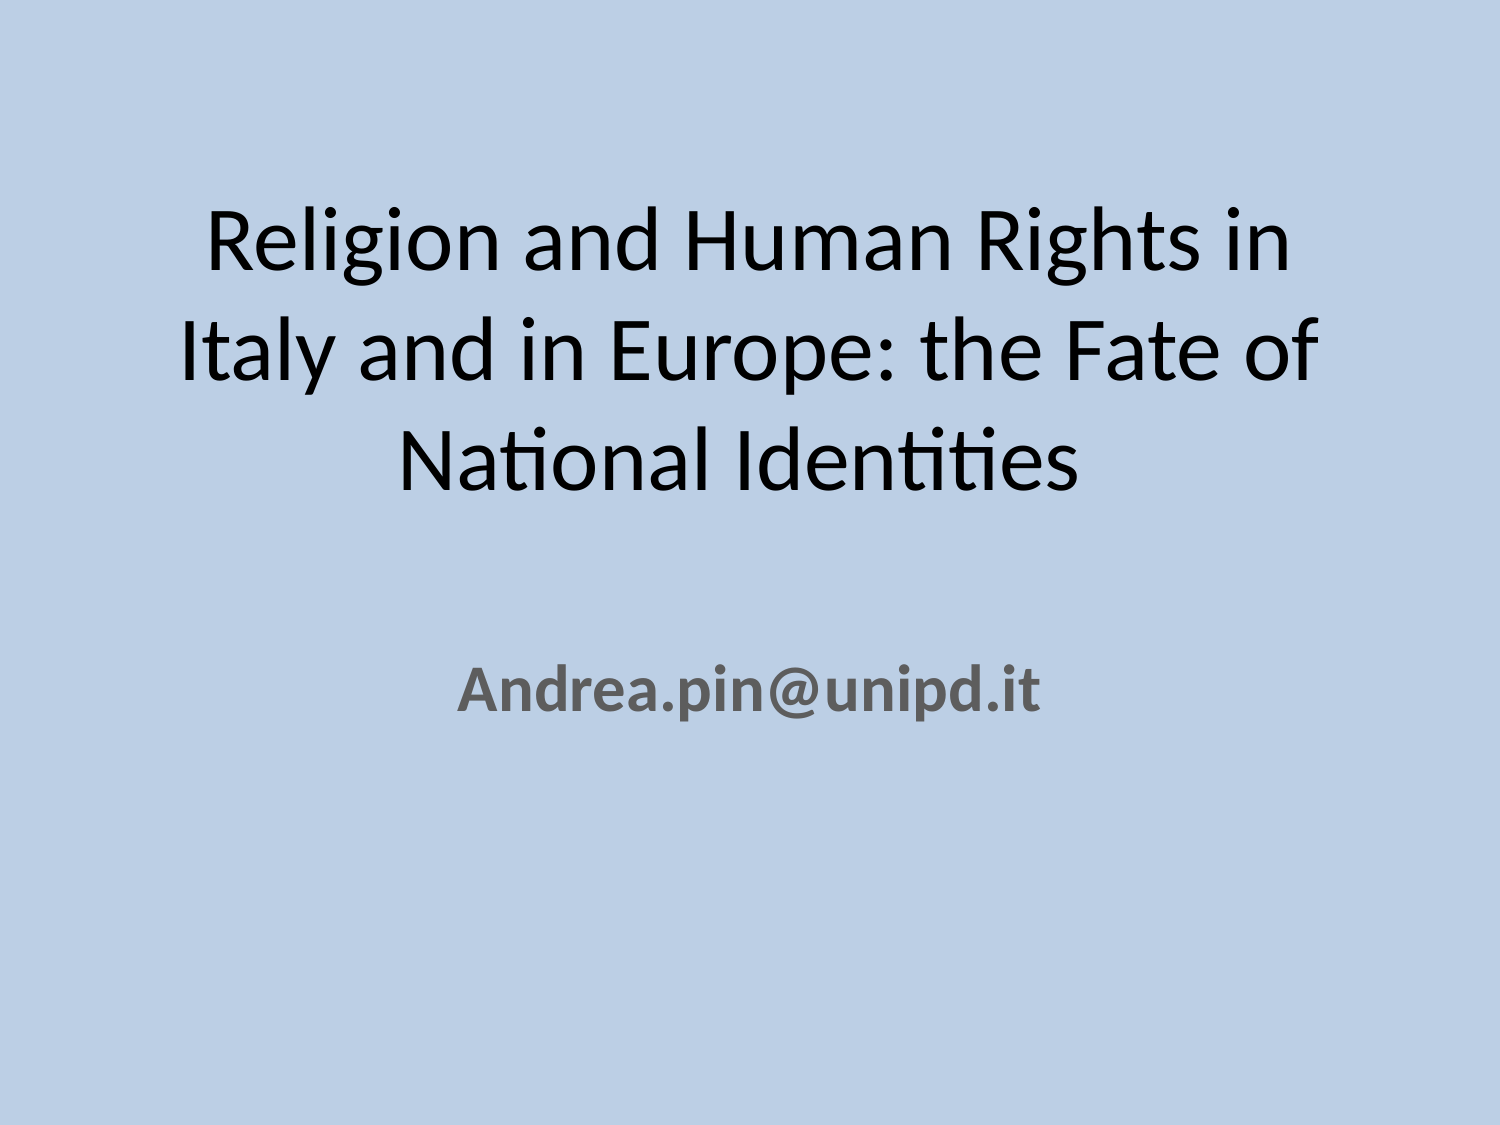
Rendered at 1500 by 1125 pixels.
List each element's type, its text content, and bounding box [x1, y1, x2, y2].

title Religion and Human Rights in Italy and in Europe: the Fate of National Identities [112, 97, 1388, 591]
subtitle Andrea.pin@unipd.it [225, 637, 1275, 925]
